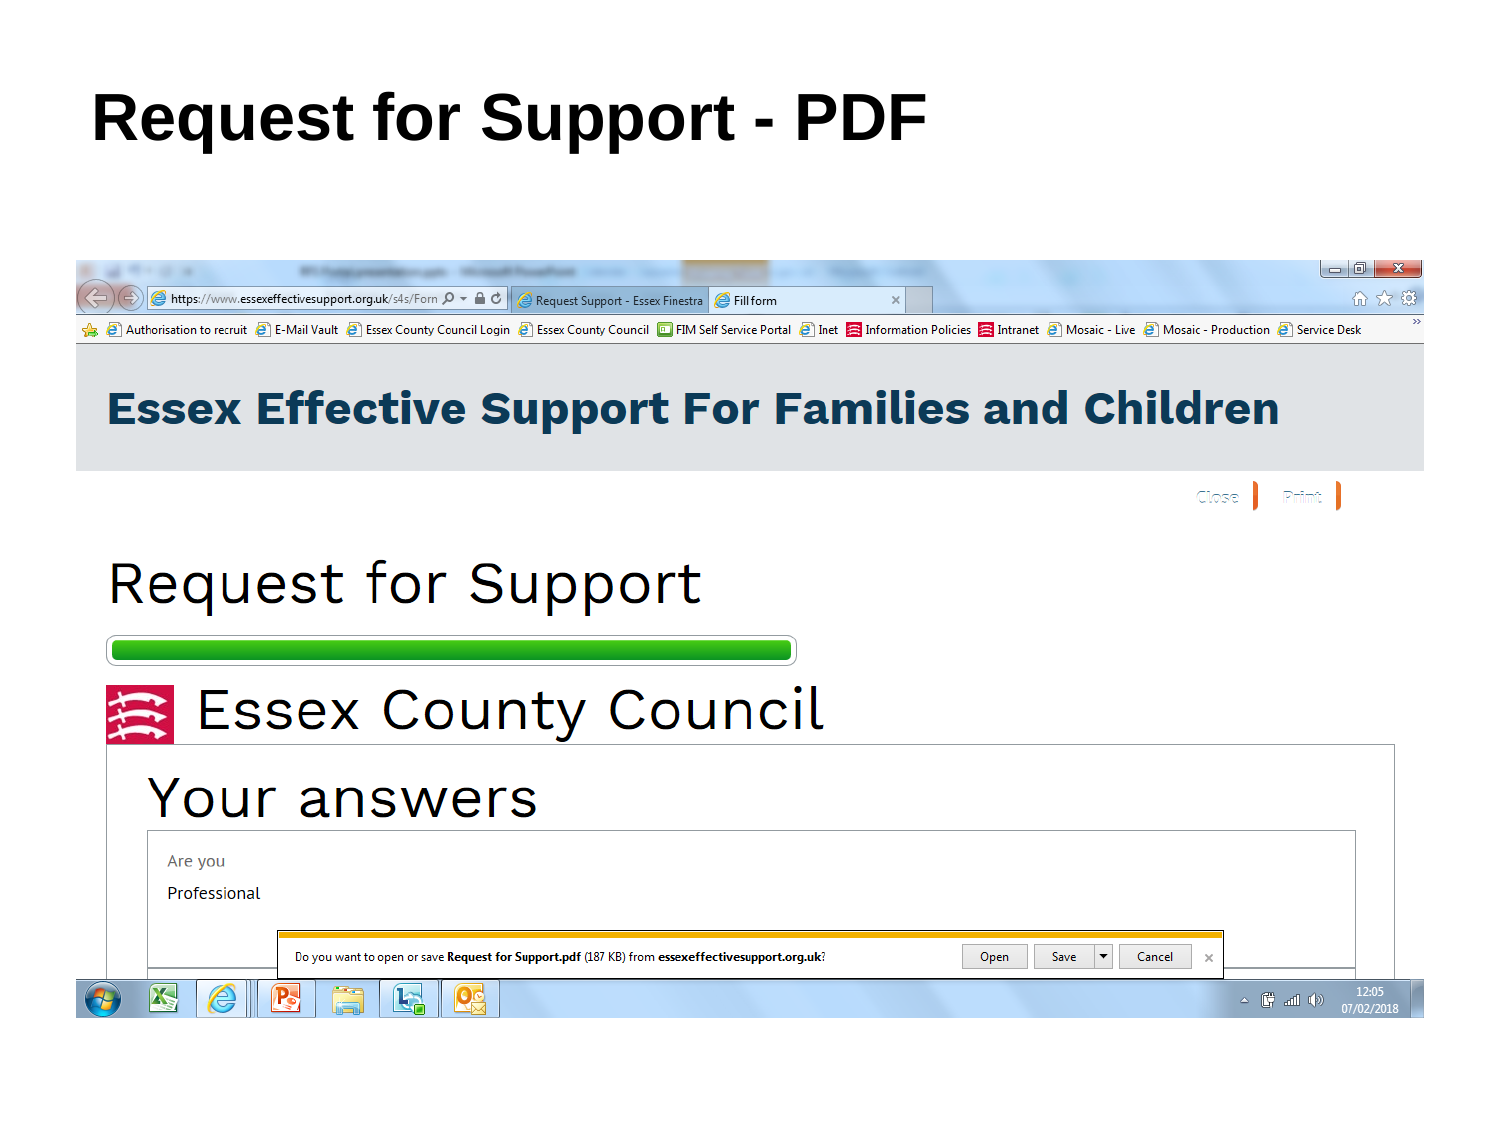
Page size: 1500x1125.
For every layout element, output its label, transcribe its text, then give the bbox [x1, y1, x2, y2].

title Request for Support - PDF [76, 66, 1423, 173]
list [76, 260, 1424, 1018]
